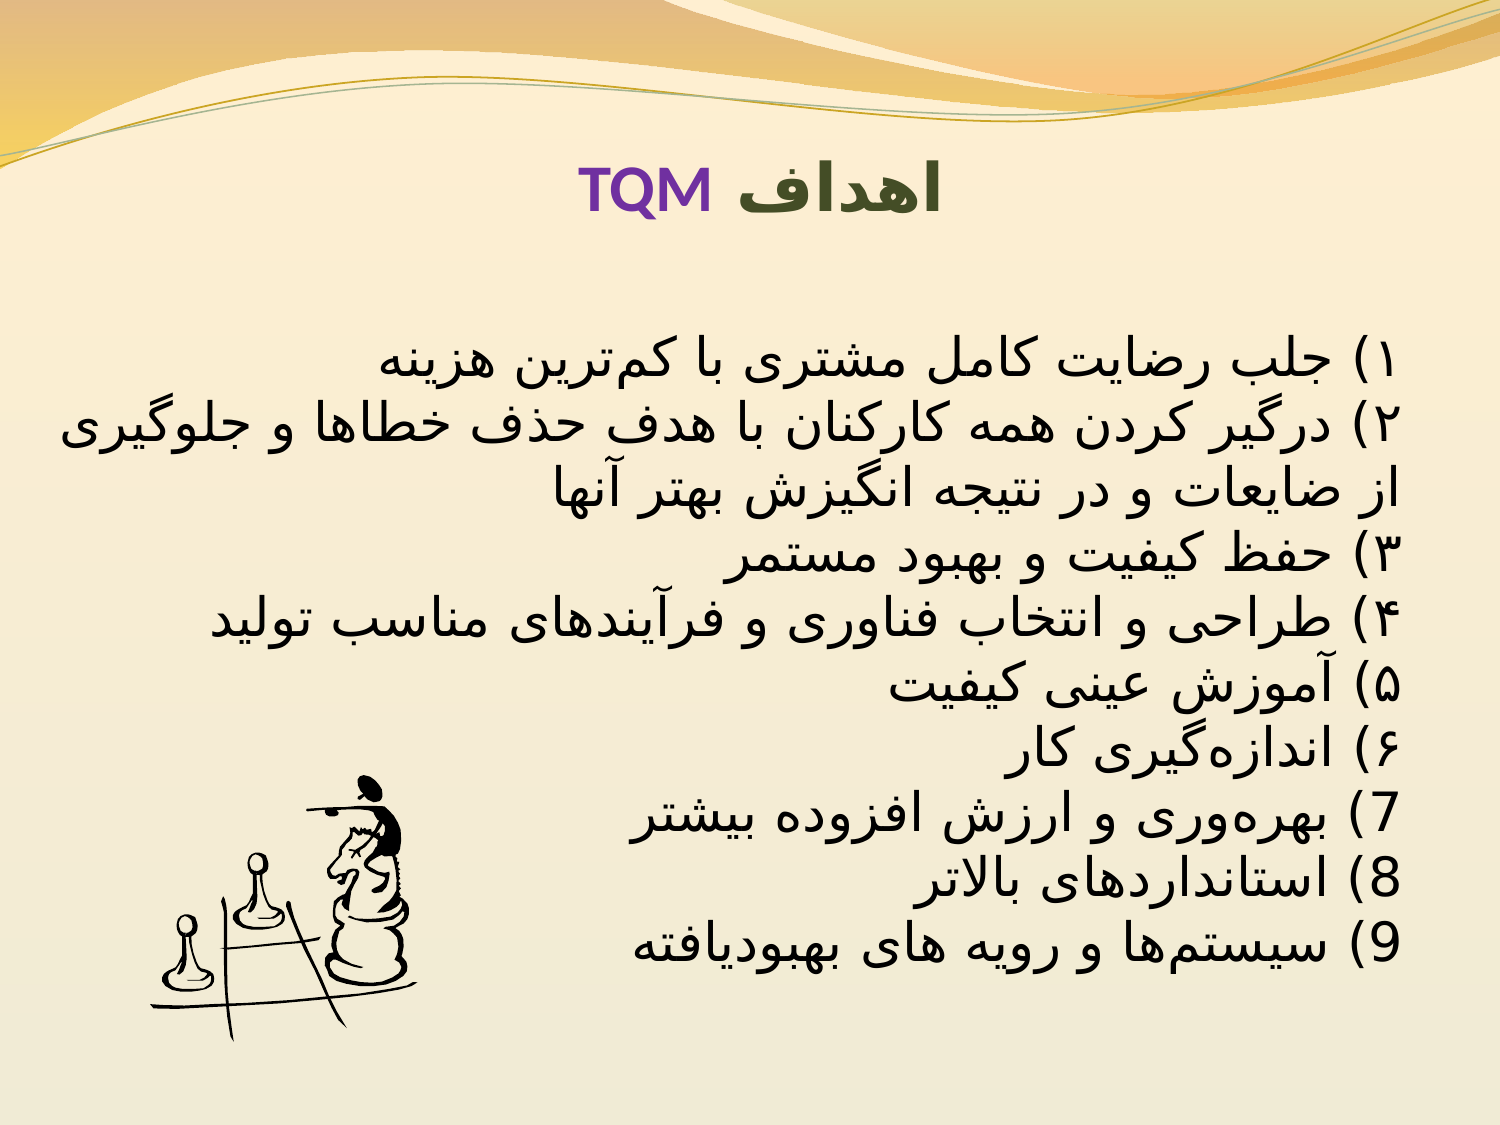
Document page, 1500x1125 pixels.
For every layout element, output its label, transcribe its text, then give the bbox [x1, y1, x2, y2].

list با تشکر از حسن توجه شما [142, 775, 423, 1054]
picture [149, 774, 418, 1043]
list ۱) جلب رضایت كامل مشتری با كم‌ترین هزینه ۲) درگیر كردن همه كاركنان با هدف حذف خطاها و جلوگیری از ضایعات و در نتیجه انگیزش بهتر آنها ۳) حفظ كیفیت و بهبود مستمر ۴) طراحی و انتخاب فناوری و فرآیندهای مناسب تولید ۵) آموزش عینی كیفیت ۶) اندازه‌گیری كار 7) بهره‌وری و ارزش افزوده بیشتر 8) استانداردهای بالاتر 9) سیستم‌ها و رویه های بهبودیافته [37, 249, 1463, 1088]
title اهداف TQM [75, 115, 1425, 225]
